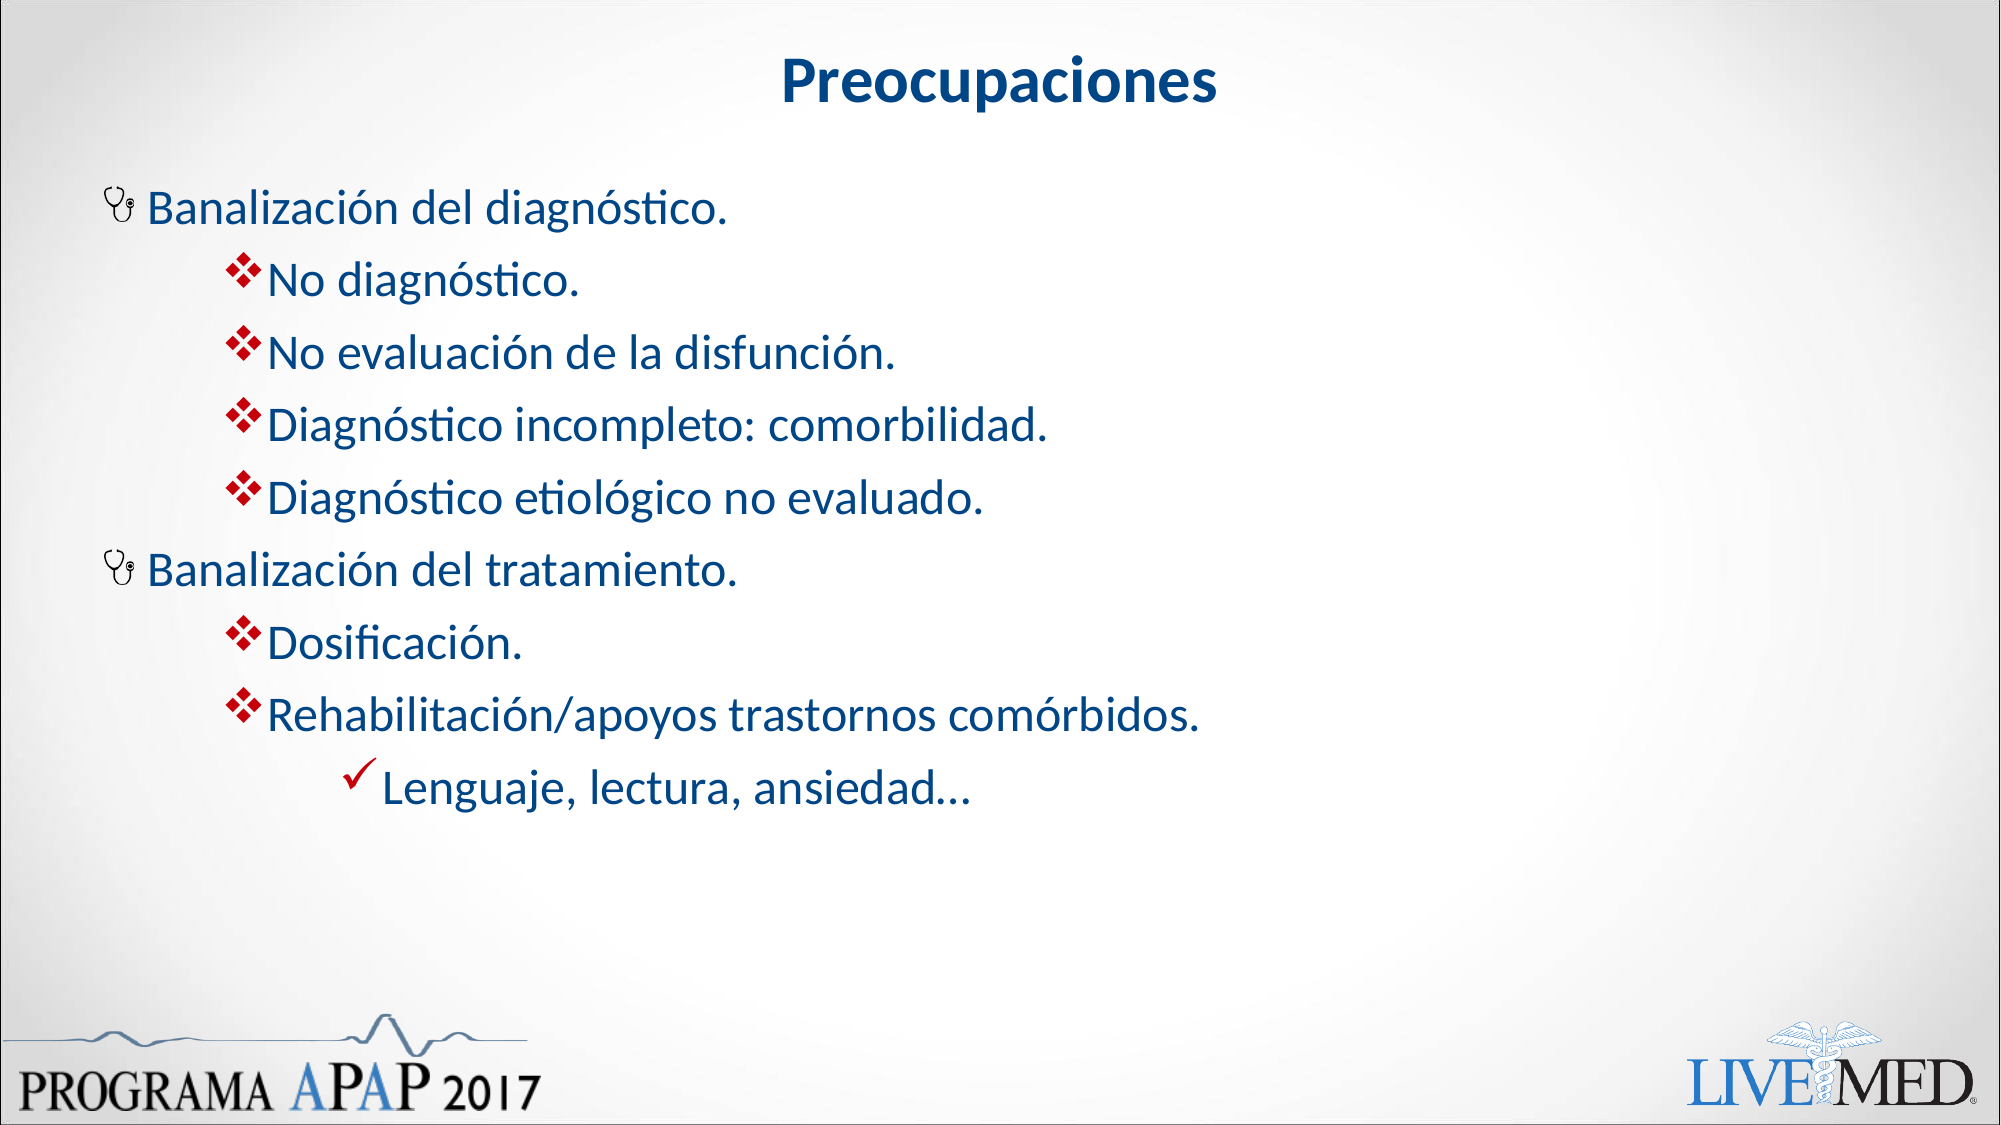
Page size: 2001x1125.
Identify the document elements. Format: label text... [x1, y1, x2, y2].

picture [0, 0, 2001, 1125]
picture [104, 186, 134, 222]
title Preocupaciones [99, 26, 1900, 126]
list Banalización del diagnóstico. No diagnóstico. No evaluación de la disfunción. Diagnóstico incompleto: comorbilidad. Diagnóstico etiológico no evaluado. Banalización del tratamiento. Dosificación. Rehabilitación/apoyos trastornos comórbidos. Lenguaje, lectura, ansiedad… [0, 166, 1900, 920]
picture [104, 549, 134, 585]
